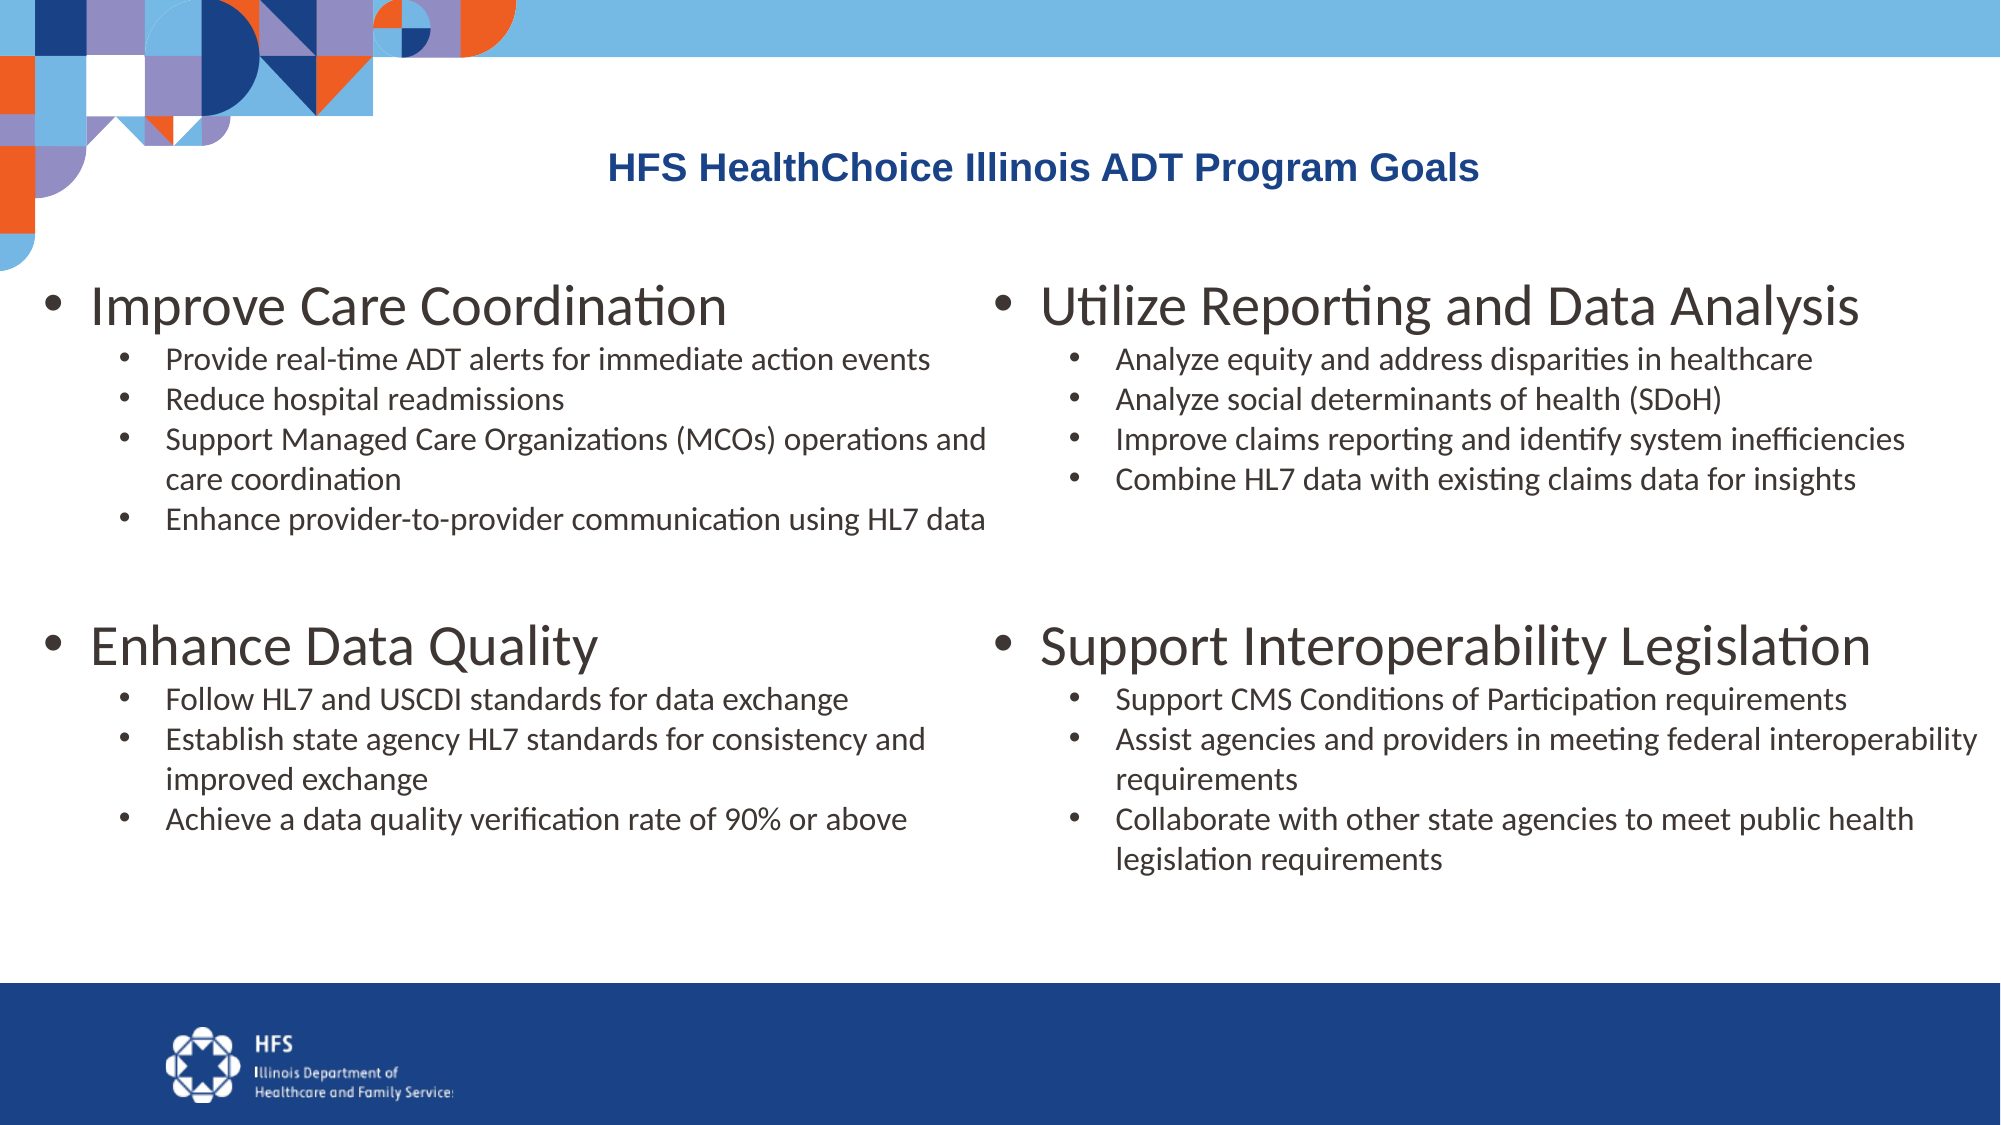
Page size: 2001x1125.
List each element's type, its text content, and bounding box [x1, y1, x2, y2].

text_box Improve Care Coordination Provide real-time ADT alerts for immediate action events Reduce hospital readmissions Support Managed Care Organizations (MCOs) operations and care coordination Enhance provider-to-provider communication using HL7 data Enhance Data Quality Follow HL7 and USCDI standards for data exchange Establish state agency HL7 standards for consistency and improved exchange Achieve a data quality verification rate of 90% or above [0, 260, 829, 915]
title HFS HealthChoice Illinois ADT Program Goals [591, 117, 1498, 219]
text_box Utilize Reporting and Data Analysis Analyze equity and address disparities in healthcare Analyze social determinants of health (SDoH) Improve claims reporting and identify system inefficiencies Combine HL7 data with existing claims data for insights Support Interoperability Legislation Support CMS Conditions of Participation requirements Assist agencies and providers in meeting federal interoperability requirements Collaborate with other state agencies to meet public health legislation requirements [829, 260, 2000, 954]
picture [0, 0, 518, 260]
